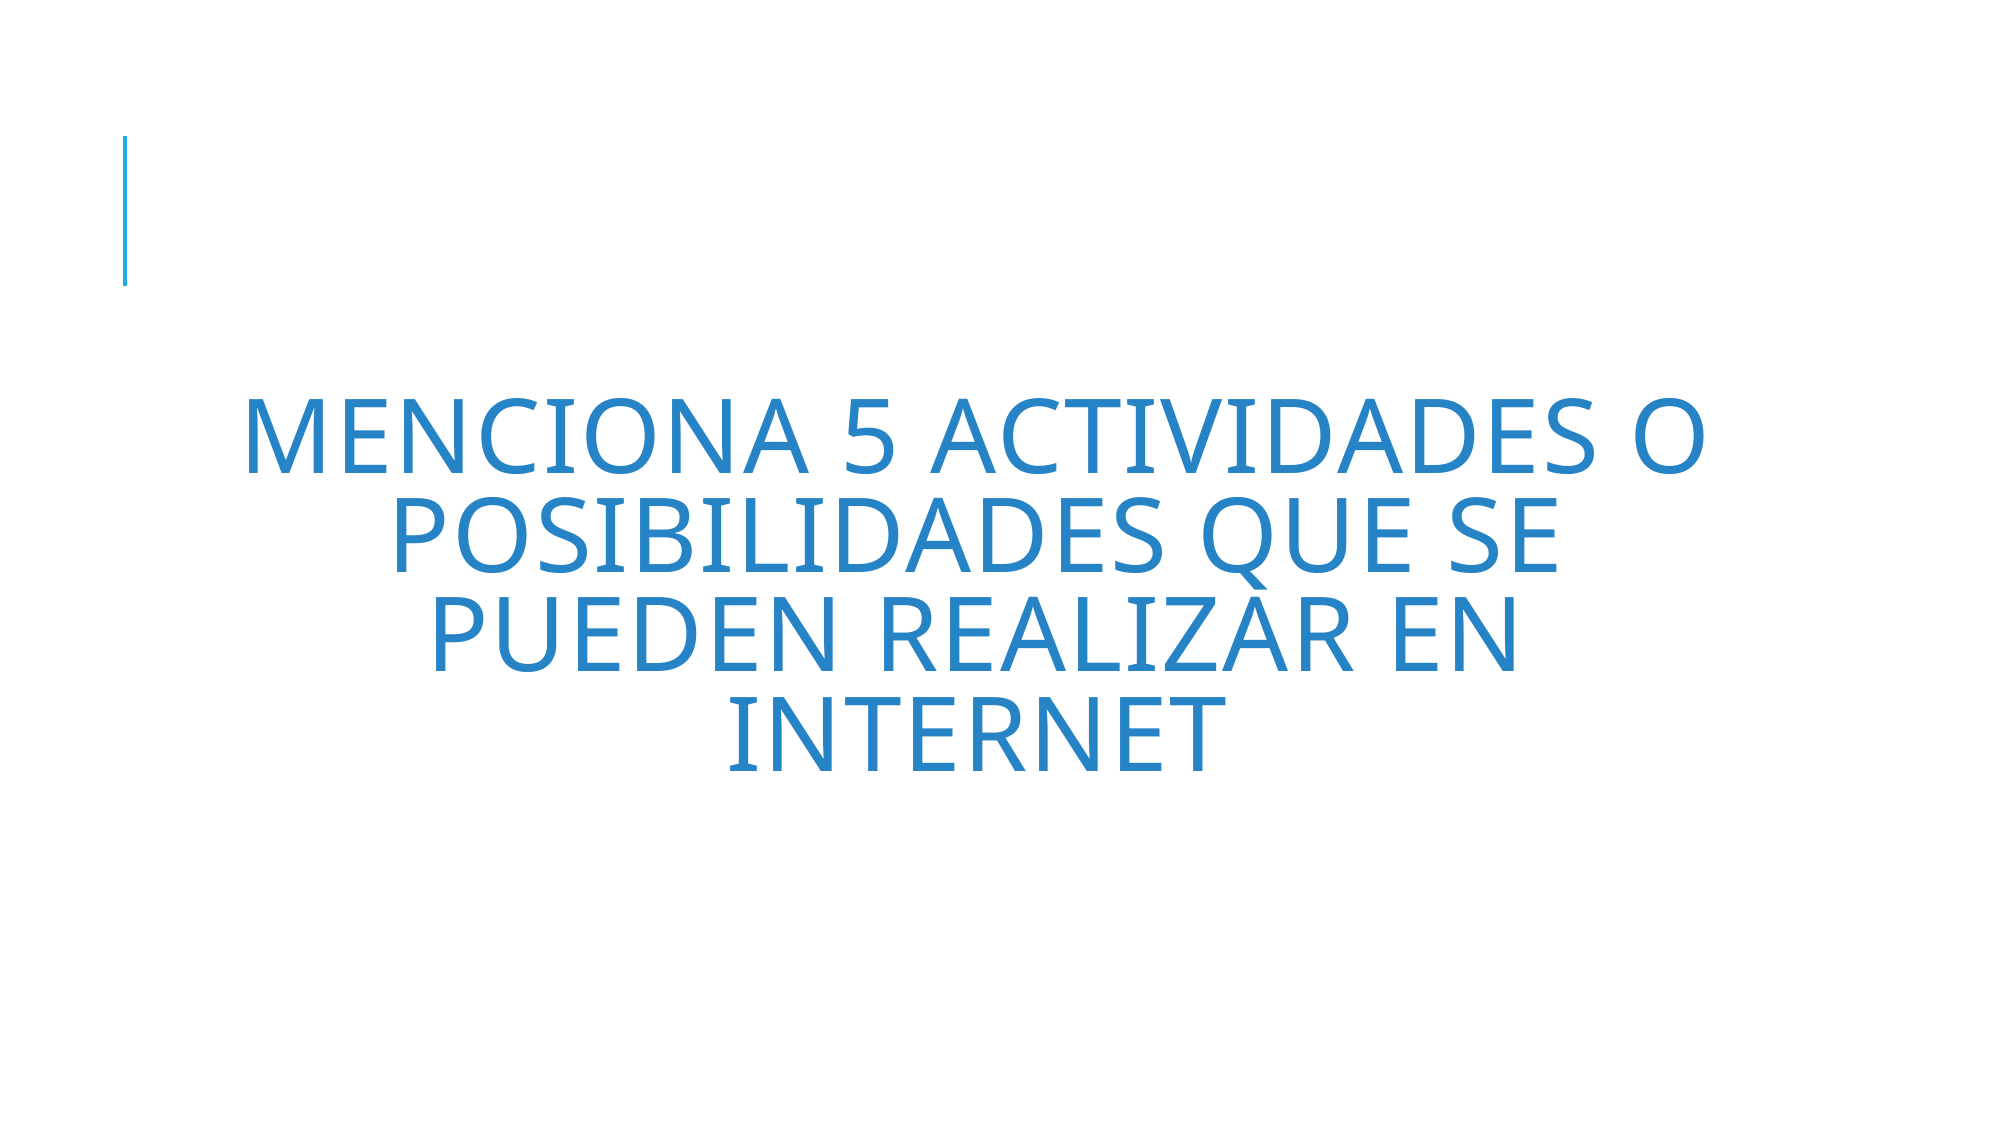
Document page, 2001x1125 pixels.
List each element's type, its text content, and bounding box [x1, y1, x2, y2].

title MENCIONA 5 ACTIVIDADES O POSIBILIDADES QUE SE PUEDEN REALIZAR EN INTERNET [180, 386, 1775, 800]
